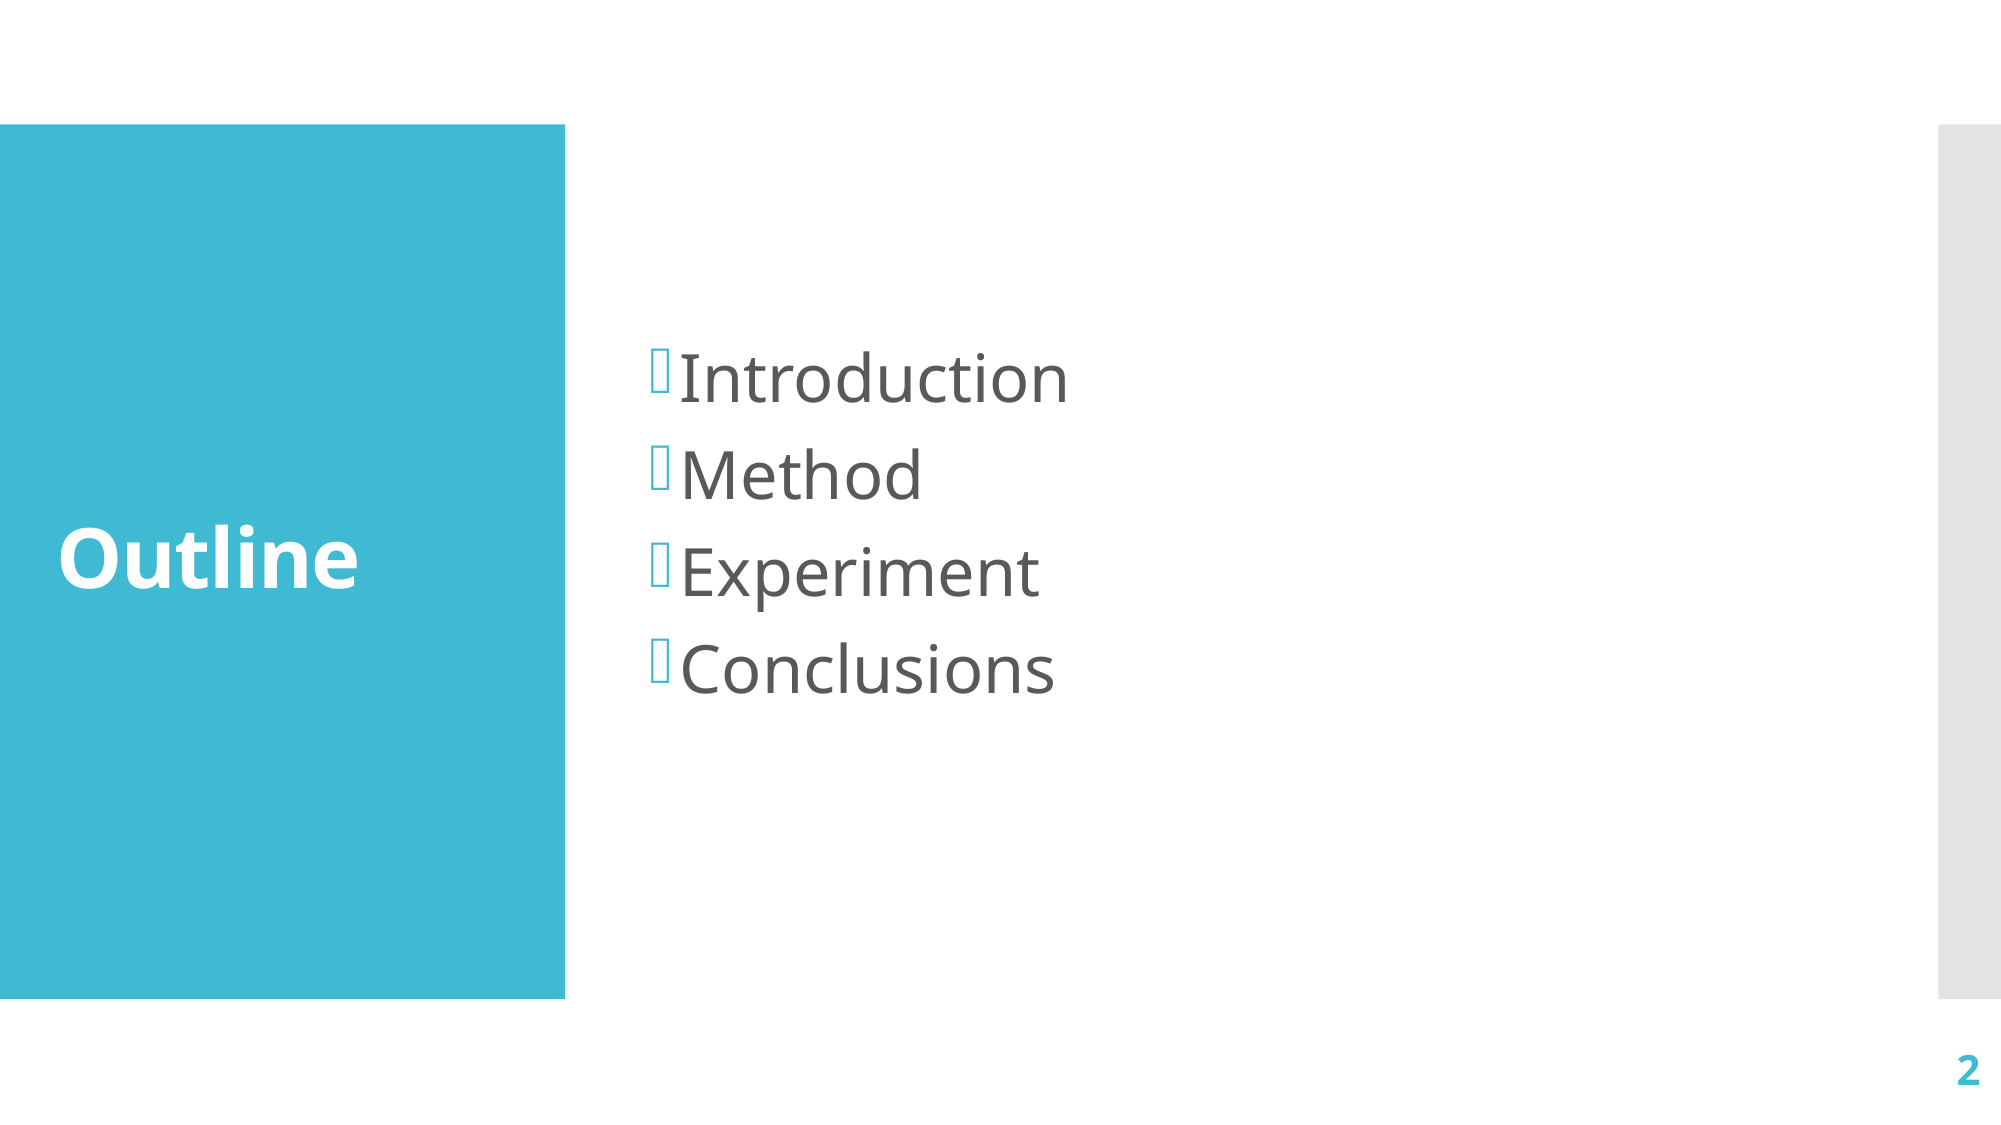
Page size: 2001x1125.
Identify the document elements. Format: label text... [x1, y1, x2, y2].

slide_number 2 [1744, 1042, 1996, 1103]
list Introduction Method Experiment Conclusions [634, 141, 1835, 982]
title Outline [41, 184, 525, 940]
